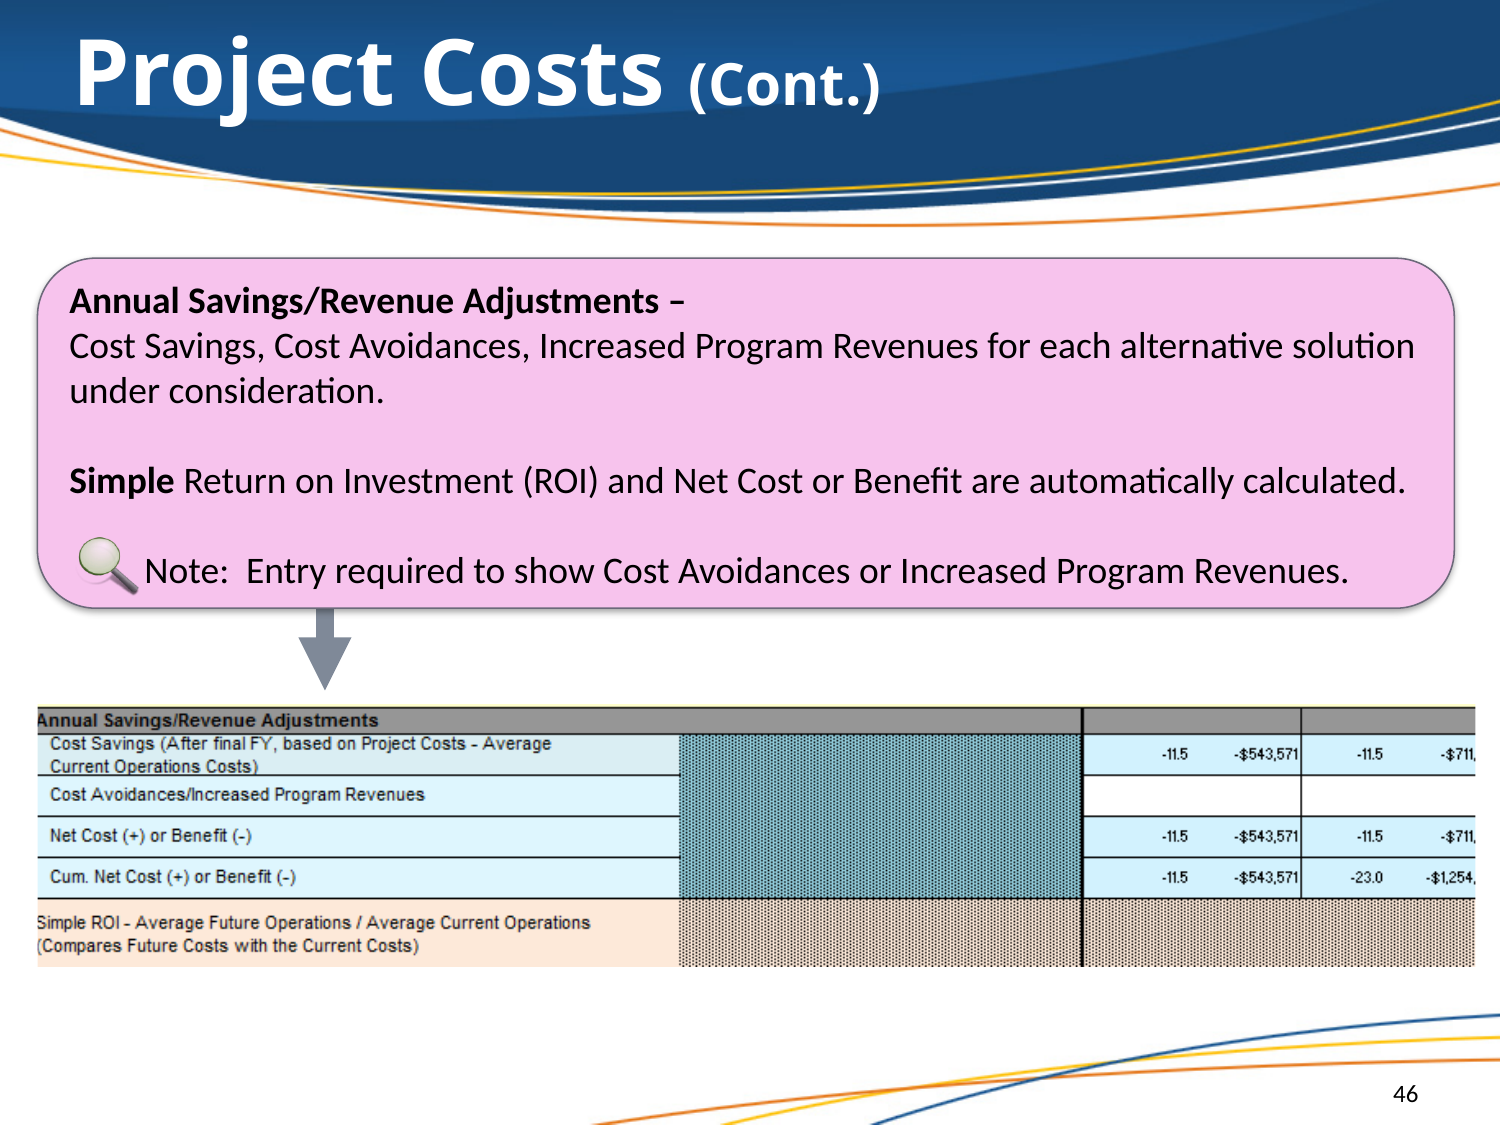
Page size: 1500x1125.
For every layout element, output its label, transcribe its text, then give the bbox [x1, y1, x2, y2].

title Project Costs (Cont.) [57, 6, 1266, 242]
slide_number 46 [1083, 1062, 1434, 1123]
text_box Annual Savings/Revenue Adjustments – Cost Savings, Cost Avoidances, Increased Program Revenues for each alternative solution under consideration. Simple Return on Investment (ROI) and Net Cost or Benefit are automatically calculated. Note: Entry required to show Cost Avoidances or Increased Program Revenues. [36, 257, 1456, 609]
picture [0, 0, 1500, 1125]
